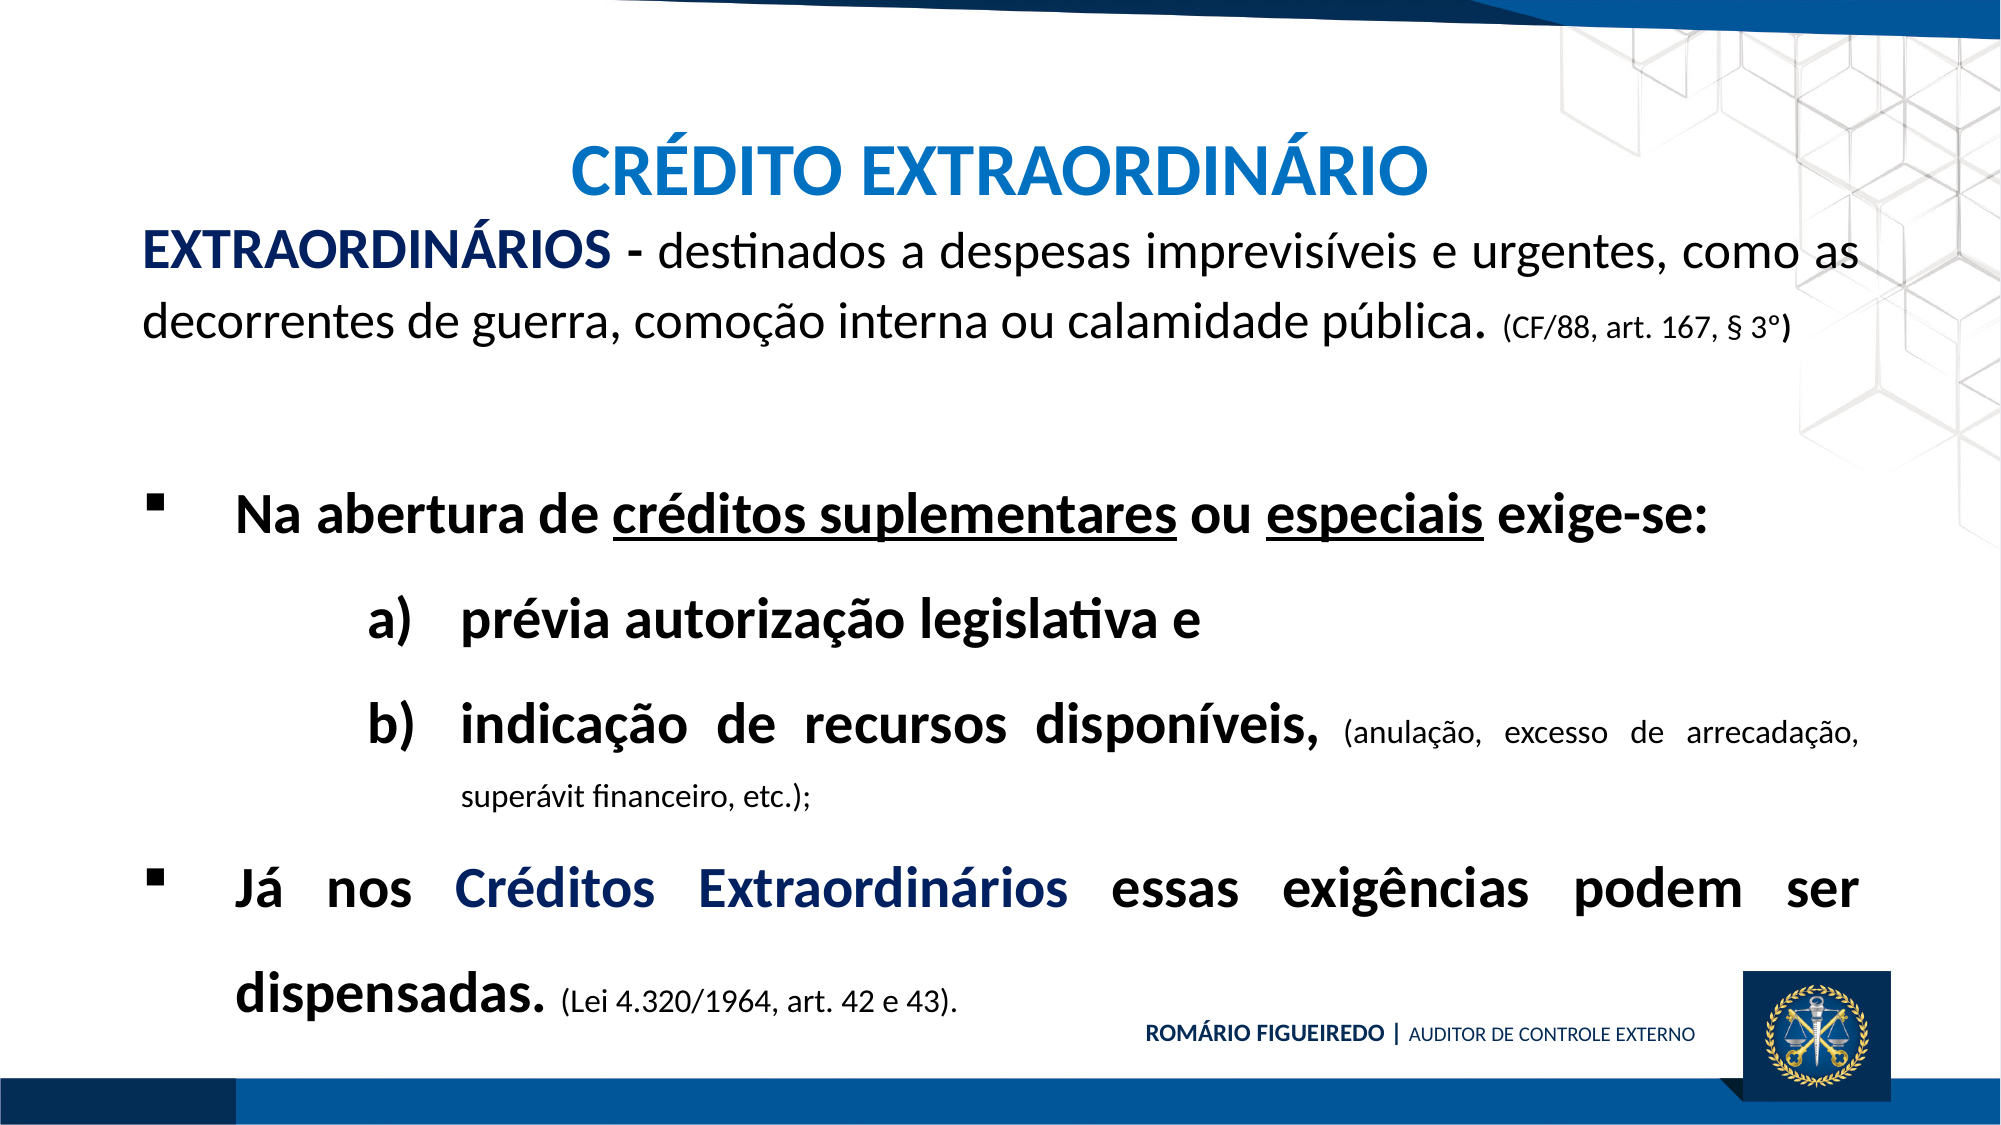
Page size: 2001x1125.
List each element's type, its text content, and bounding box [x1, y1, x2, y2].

text_box CRÉDITO EXTRAORDINÁRIO EXTRAORDINÁRIOS - destinados a despesas imprevisíveis e urgentes, como as decorrentes de guerra, comoção interna ou calamidade pública. (CF/88, art. 167, § 3º) Na abertura de créditos suplementares ou especiais exige-se: prévia autorização legislativa e indicação de recursos disponíveis, (anulação, excesso de arrecadação, superávit financeiro, etc.); Já nos Créditos Extraordinários essas exigências podem ser dispensadas. (Lei 4.320/1964, art. 42 e 43). [127, 22, 1875, 1032]
text_box ROMÁRIO FIGUEIREDO | AUDITOR DE CONTROLE EXTERNO [234, 1032, 1711, 1055]
picture [0, 0, 2001, 1125]
